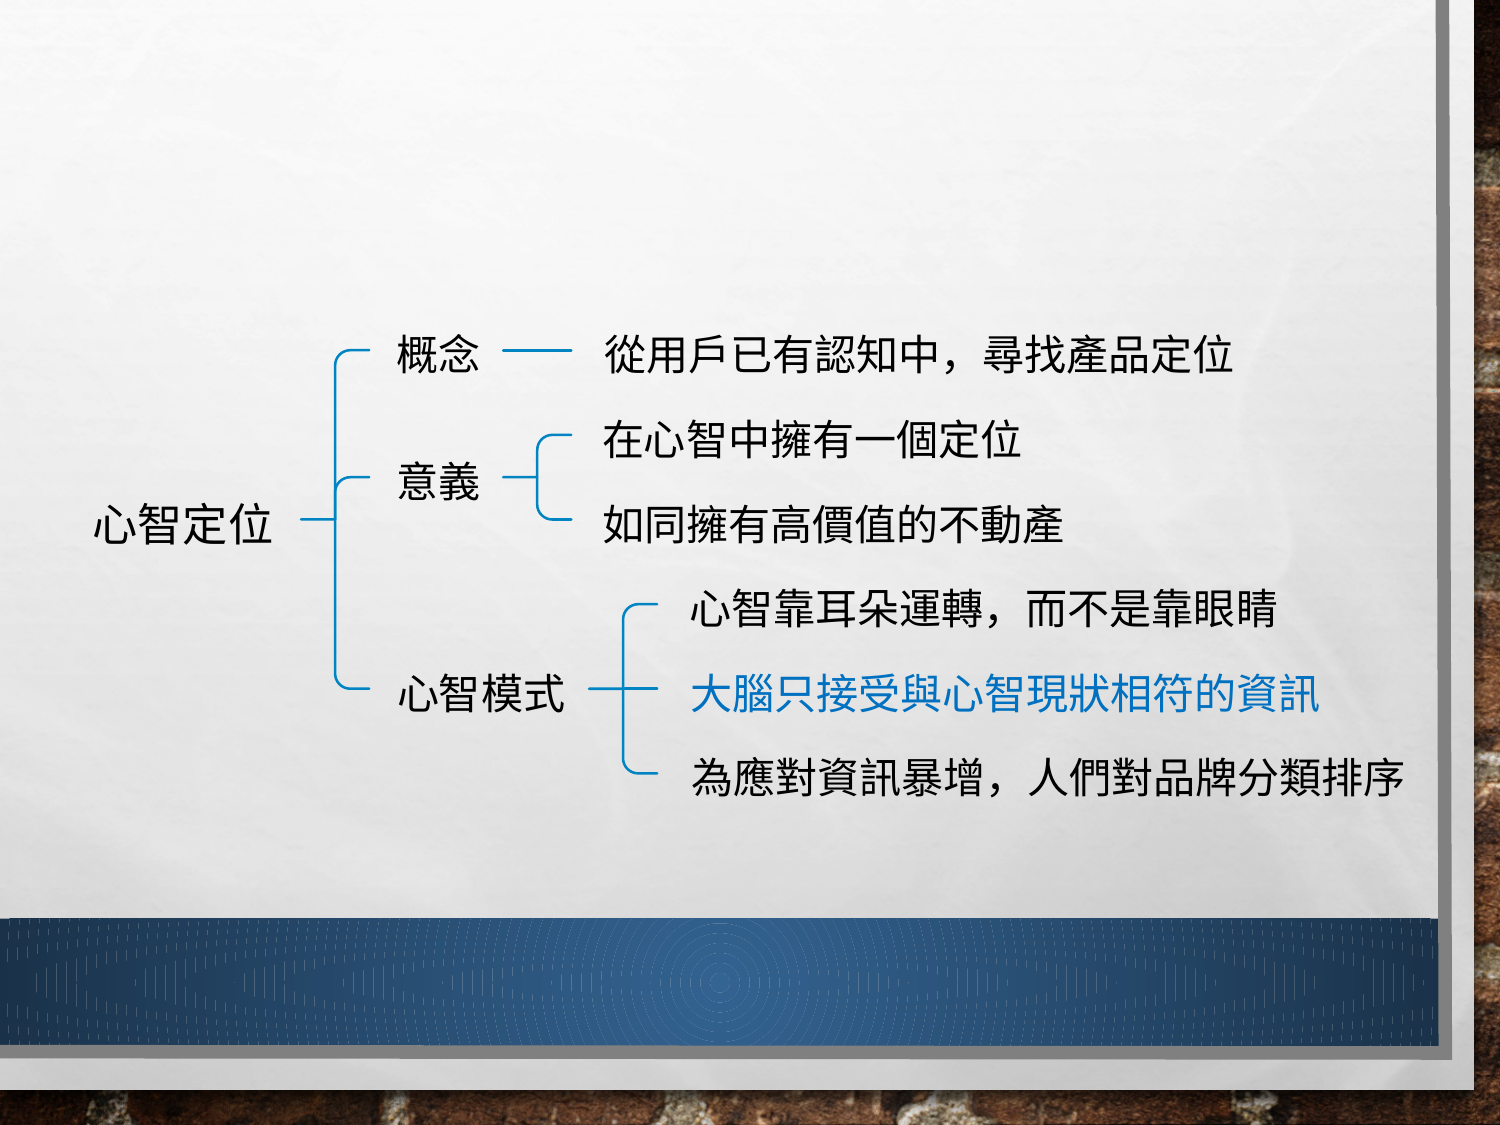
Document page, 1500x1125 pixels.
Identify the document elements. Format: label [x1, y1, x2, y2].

text_box [58, 313, 1439, 811]
picture [0, 0, 1500, 1125]
